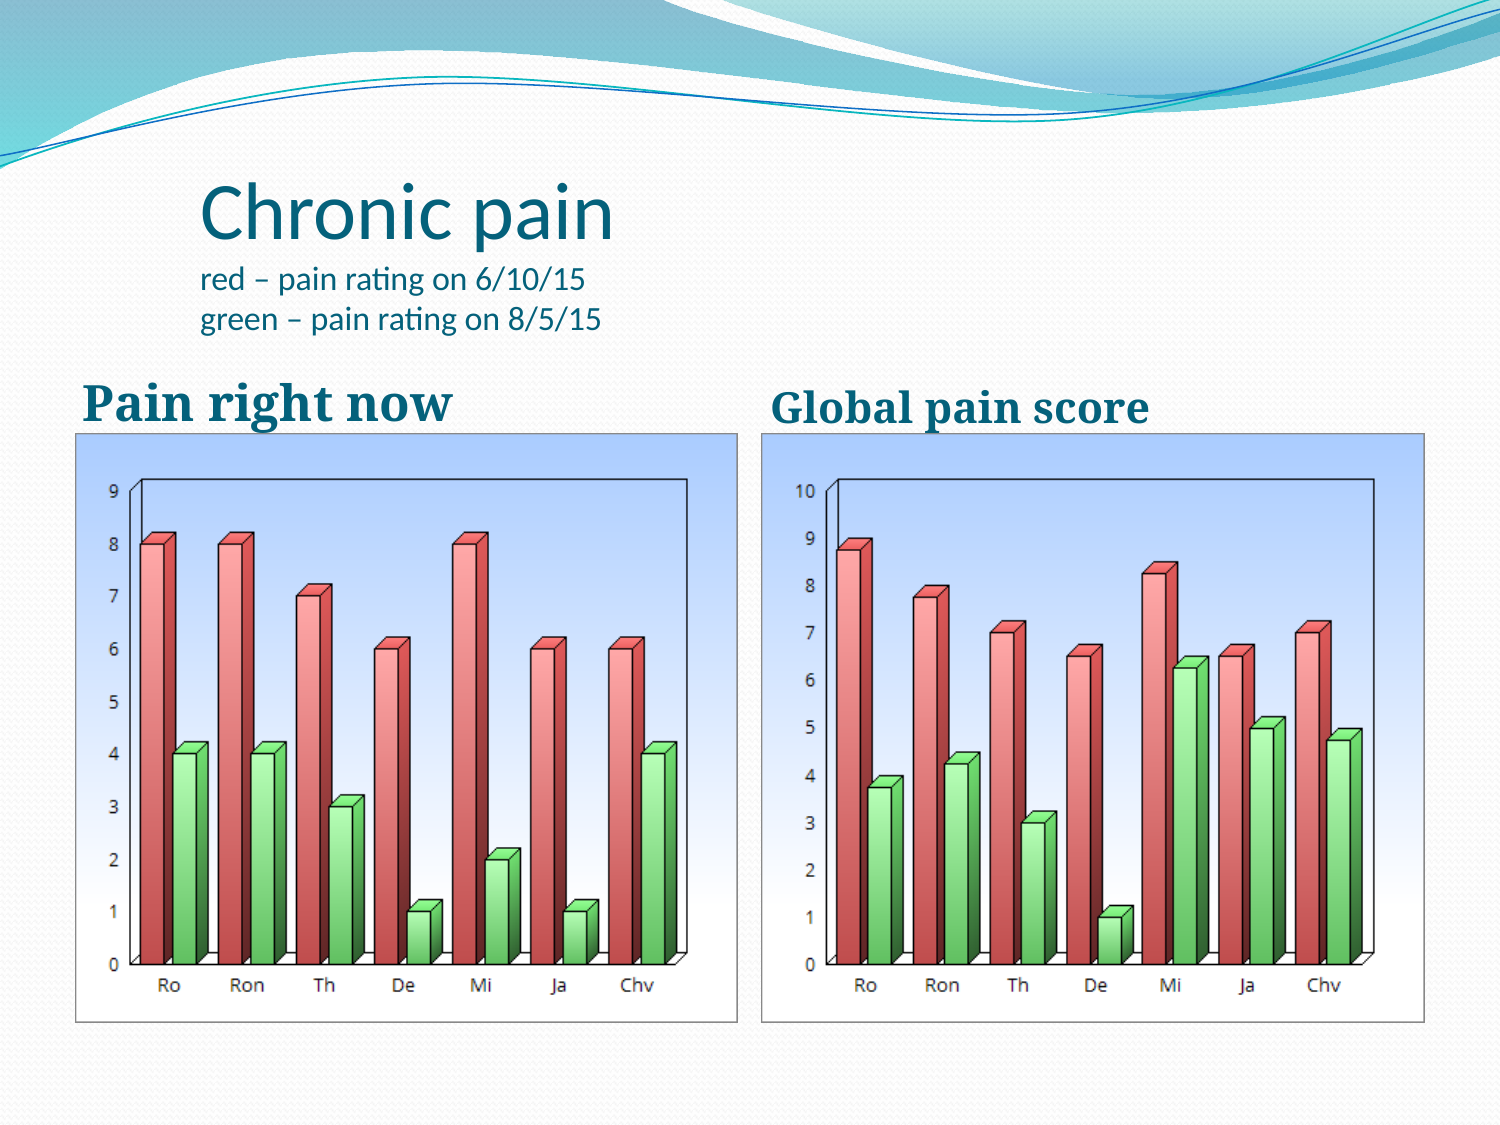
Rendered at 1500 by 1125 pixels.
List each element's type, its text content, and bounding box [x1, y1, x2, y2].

list Global pain score [762, 324, 1426, 433]
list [761, 433, 1426, 1023]
title Chronic pain red – pain rating on 6/10/15 green – pain rating on 8/5/15 [200, 149, 1500, 338]
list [74, 433, 738, 1023]
list Pain right now [75, 312, 738, 421]
